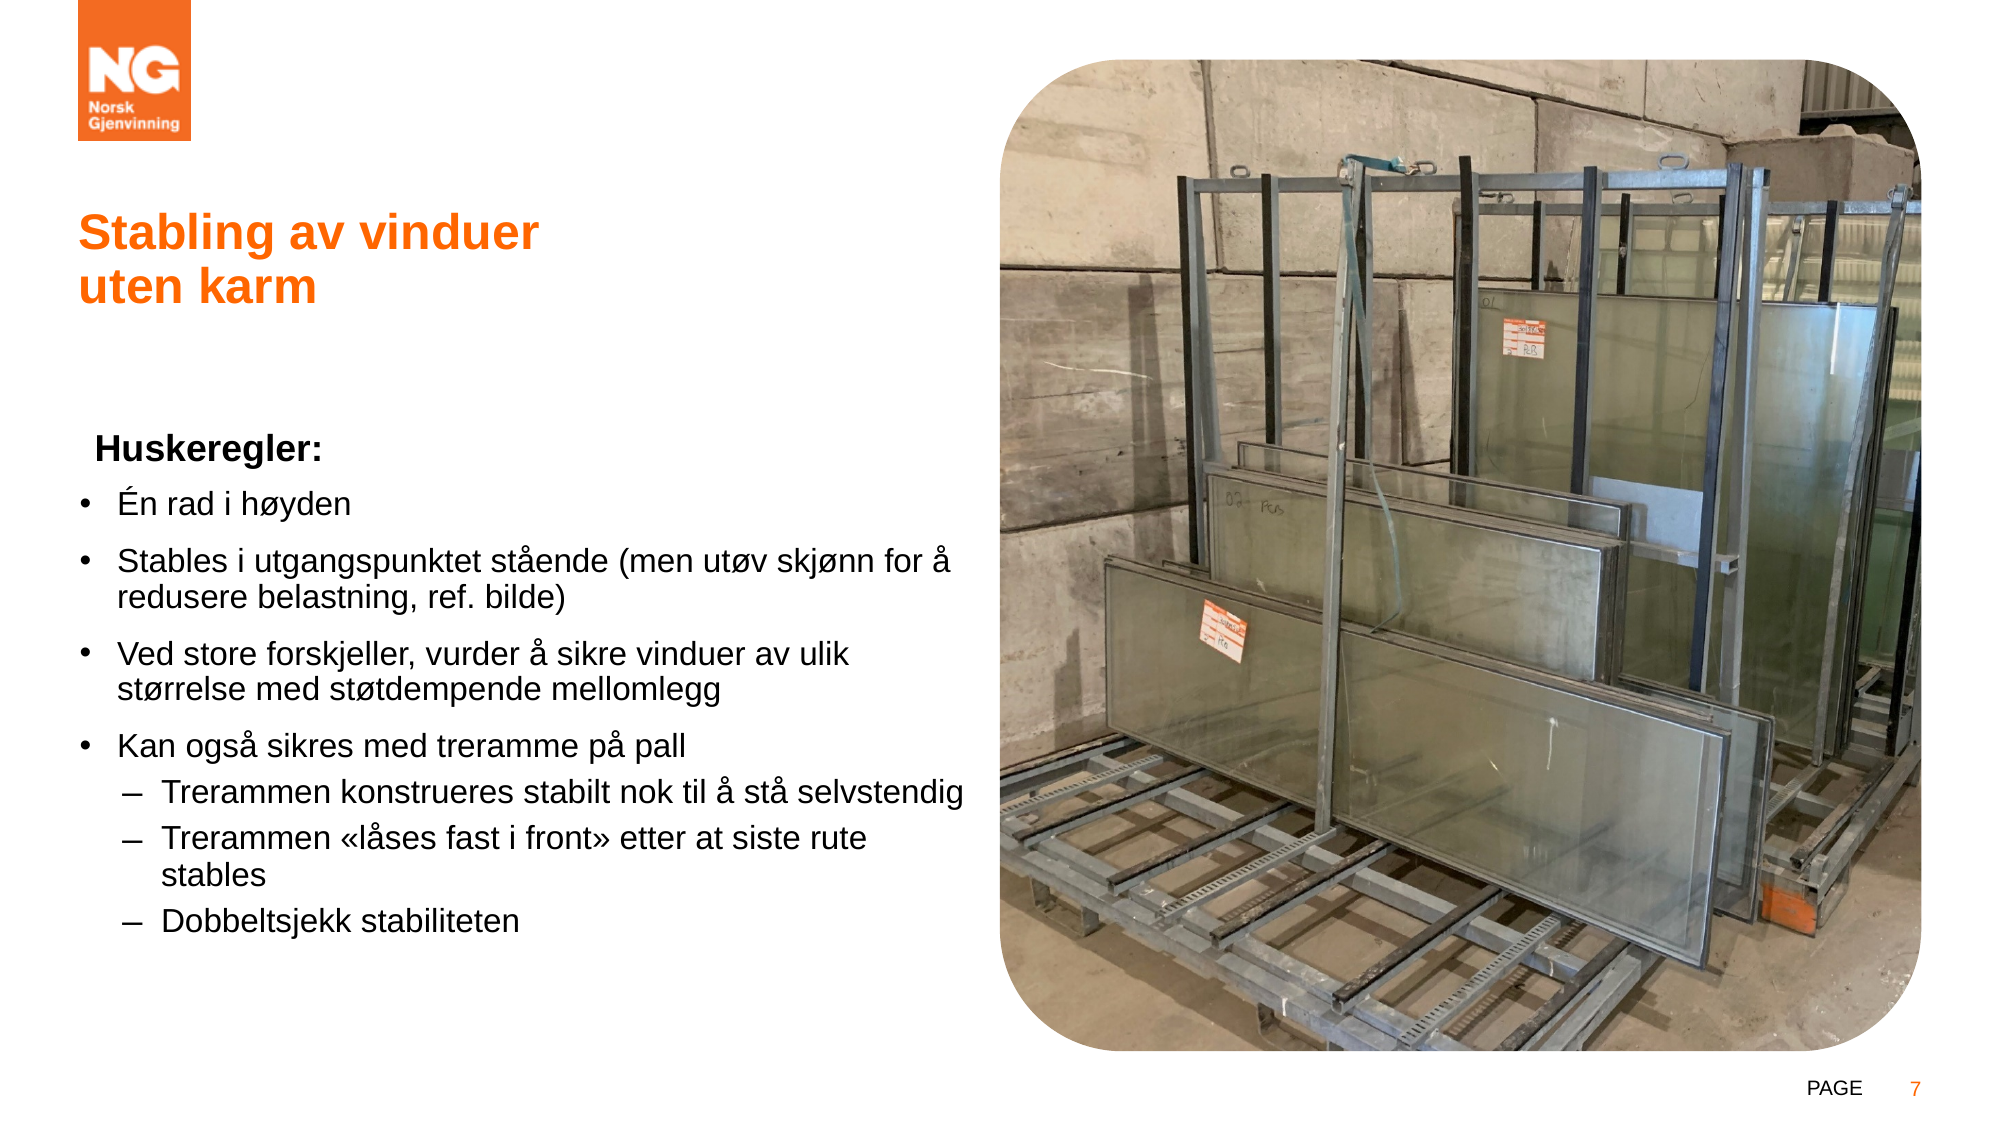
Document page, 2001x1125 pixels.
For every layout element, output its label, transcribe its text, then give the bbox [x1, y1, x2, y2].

picture [999, 59, 1922, 1052]
title Stabling av vinduer uten karm [78, 175, 982, 323]
list Én rad i høyden Stables i utgangspunktet stående (men utøv skjønn for å redusere belastning, ref. bilde) Ved store forskjeller, vurder å sikre vinduer av ulik størrelse med støtdempende mellomlegg Kan også sikres med treramme på pall Trerammen konstrueres stabilt nok til å stå selvstendig Trerammen «låses fast i front» etter at siste rute stables Dobbeltsjekk stabiliteten [79, 479, 984, 1052]
picture [78, 0, 191, 141]
list Huskeregler: [79, 378, 984, 478]
